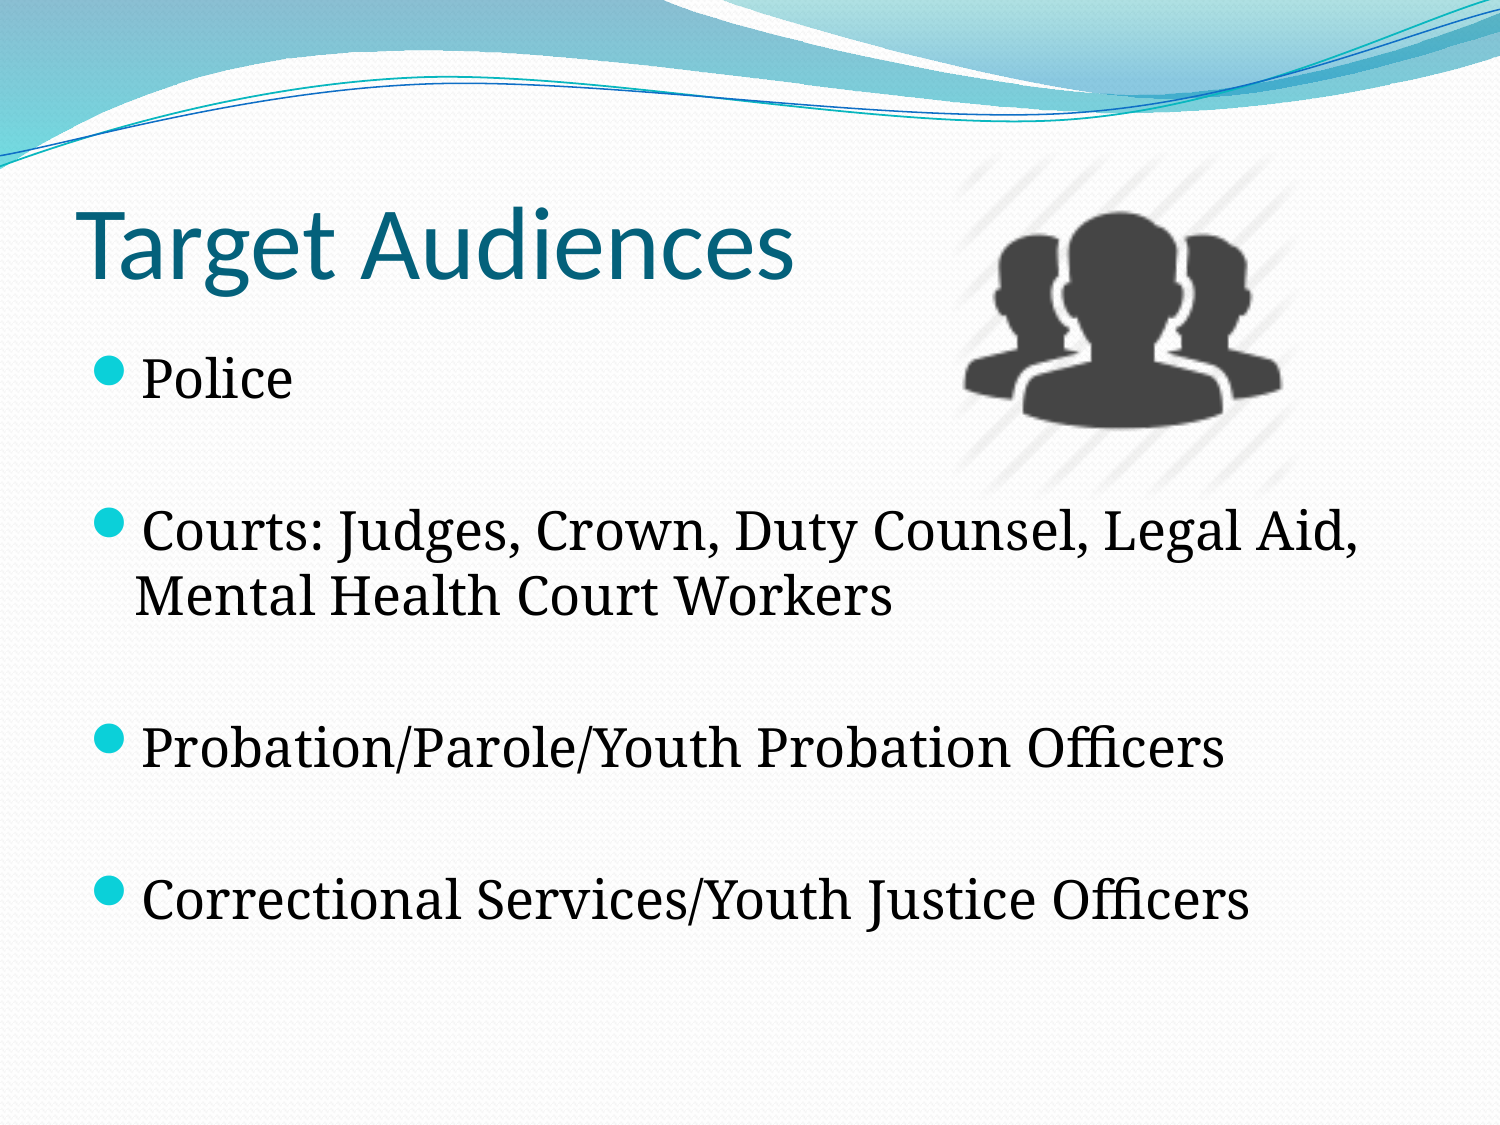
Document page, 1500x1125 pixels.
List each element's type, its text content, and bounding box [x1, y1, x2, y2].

picture [949, 149, 1301, 501]
list Police Courts: Judges, Crown, Duty Counsel, Legal Aid, Mental Health Court Workers Probation/Parole/Youth Probation Officers Correctional Services/Youth Justice Officers [75, 337, 1425, 1058]
title Target Audiences [75, 112, 1425, 300]
